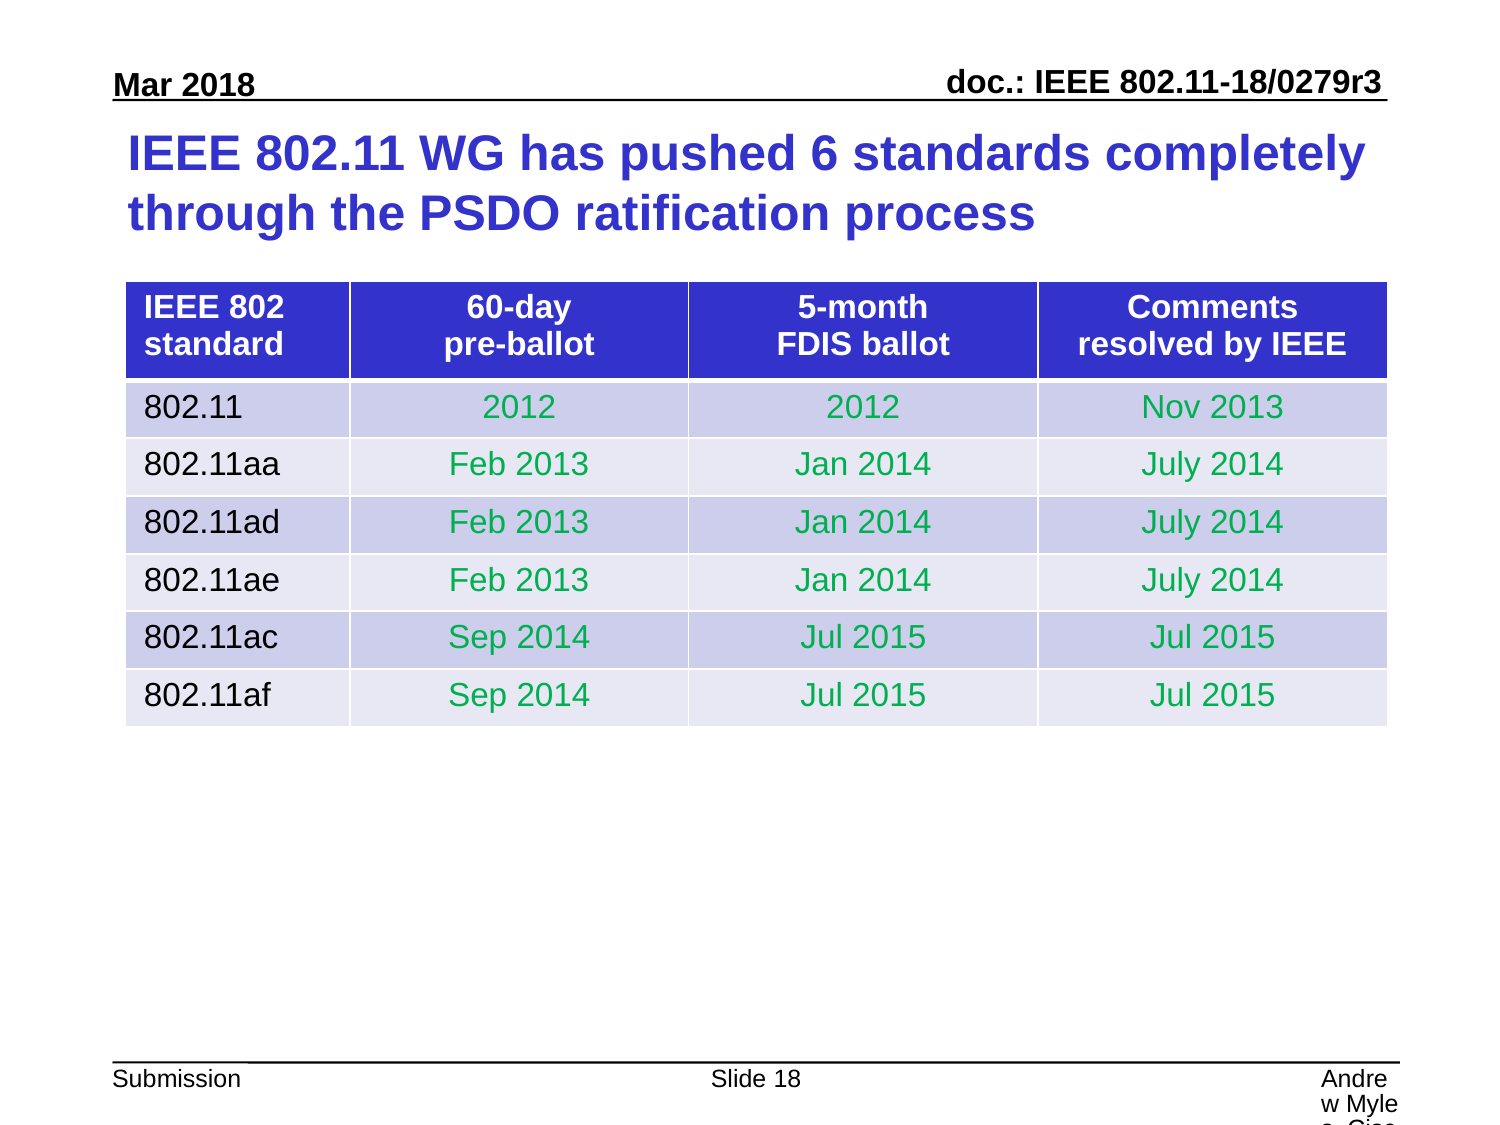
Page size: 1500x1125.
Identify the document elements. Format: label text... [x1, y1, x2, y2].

table_cell 2012 [351, 383, 688, 437]
table_cell Jan 2014 [689, 497, 1037, 553]
table_cell Jul 2015 [689, 612, 1037, 668]
table_cell July 2014 [1039, 439, 1387, 495]
table_cell 802.11aa [126, 439, 349, 495]
table_cell Nov 2013 [1039, 383, 1387, 437]
table_cell Feb 2013 [351, 497, 688, 553]
table_header 5-month FDIS ballot [689, 282, 1037, 378]
table_cell 802.11 [126, 383, 349, 437]
table_cell 2012 [689, 383, 1037, 437]
table_cell 802.11ac [126, 612, 349, 668]
table_header IEEE 802 standard [126, 282, 349, 378]
table_cell Jul 2015 [689, 670, 1037, 726]
table_cell Feb 2013 [351, 555, 688, 610]
footer Andrew Myles, Cisco [1320, 1061, 1402, 1093]
table_header 60-day pre-ballot [351, 282, 688, 378]
slide_number Slide 18 [709, 1061, 803, 1093]
table_cell 802.11ae [126, 555, 349, 610]
table_cell Jul 2015 [1039, 670, 1387, 726]
table_cell Jan 2014 [689, 439, 1037, 495]
table_cell Feb 2013 [351, 439, 688, 495]
table_cell Sep 2014 [351, 612, 688, 668]
table_cell Jan 2014 [689, 555, 1037, 610]
title IEEE 802.11 WG has pushed 6 standards completely through the PSDO ratification process [112, 112, 1388, 288]
table_cell Jul 2015 [1039, 612, 1387, 668]
table_header Comments resolved by IEEE [1039, 282, 1387, 378]
table_cell 802.11af [126, 670, 349, 726]
table_cell 802.11ad [126, 497, 349, 553]
table_cell July 2014 [1039, 497, 1387, 553]
table_cell Sep 2014 [351, 670, 688, 726]
table_cell July 2014 [1039, 555, 1387, 610]
